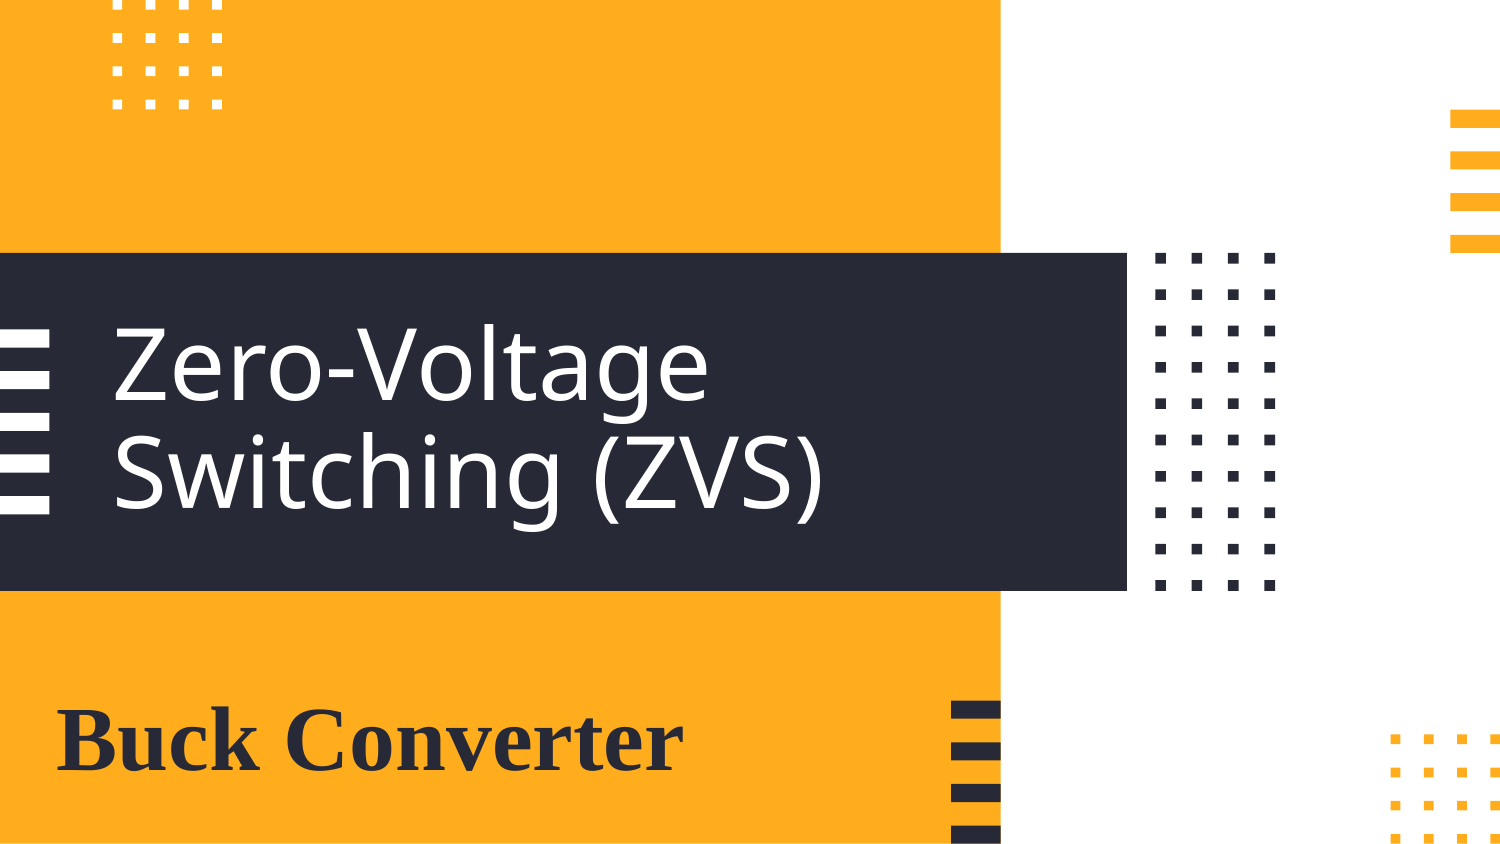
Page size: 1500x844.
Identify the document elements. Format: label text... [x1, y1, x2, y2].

title Zero-Voltage Switching (ZVS) [112, 252, 1055, 591]
text_box Buck Converter [41, 671, 702, 797]
